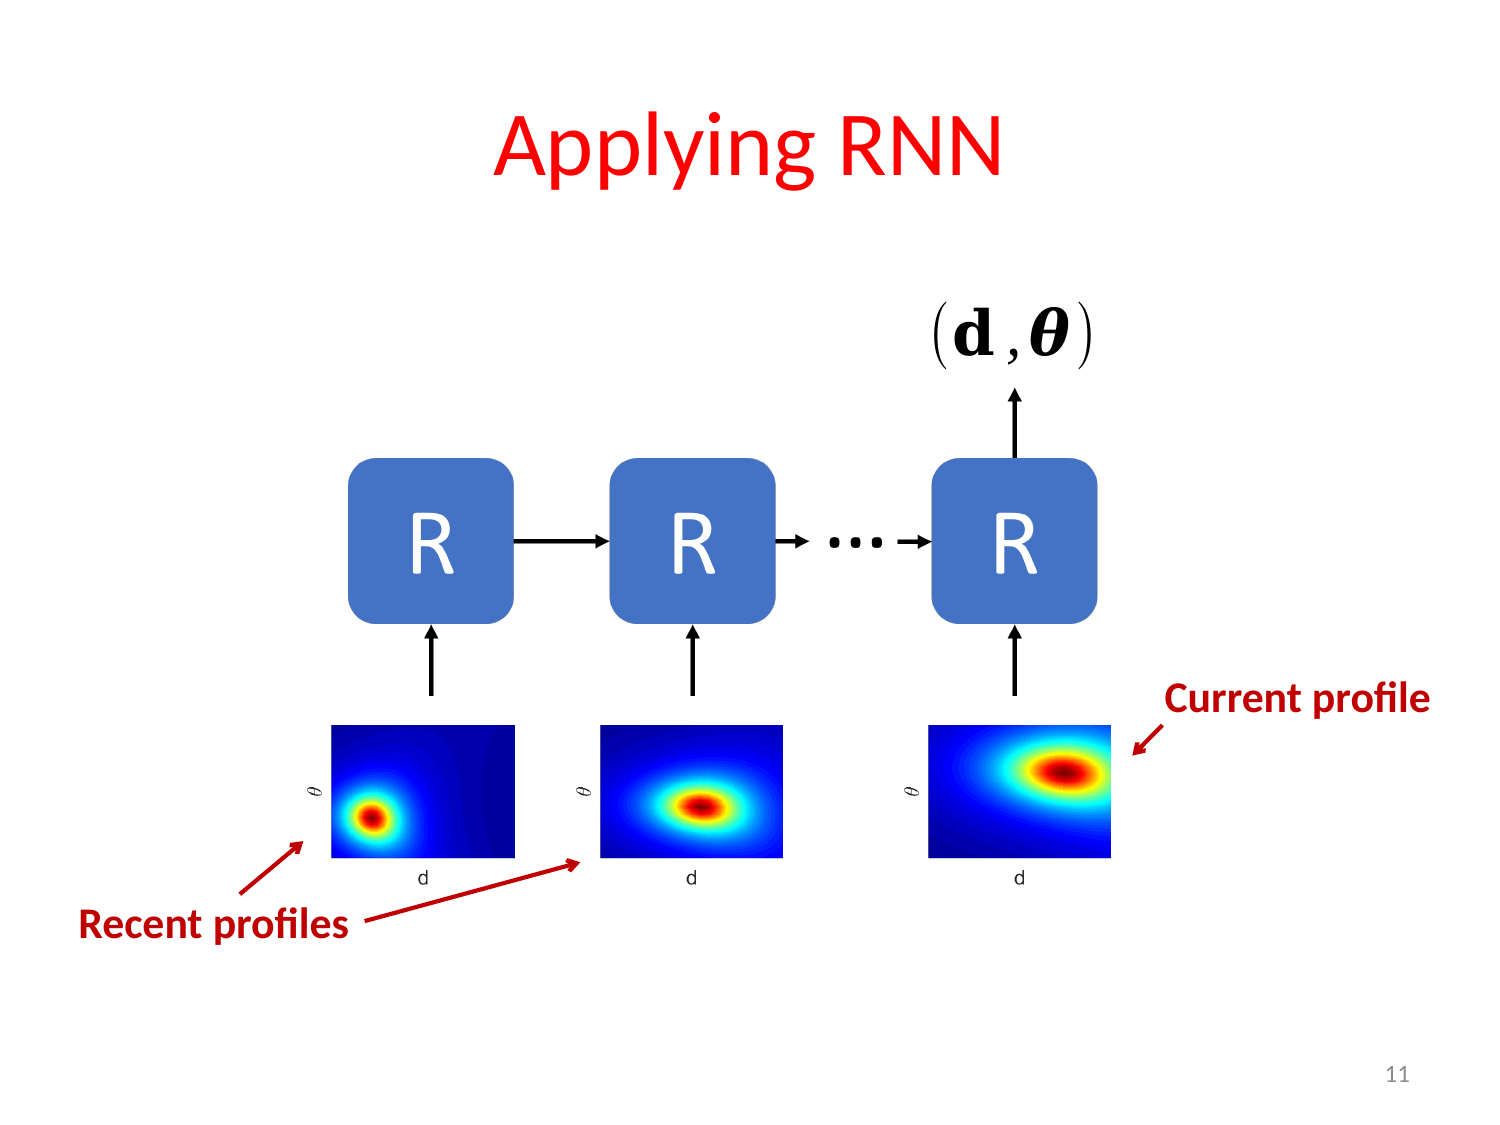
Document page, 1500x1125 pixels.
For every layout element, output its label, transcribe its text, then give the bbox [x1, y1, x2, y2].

text_box Recent profiles [63, 887, 365, 955]
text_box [239, 840, 304, 895]
title Applying RNN [75, 45, 1425, 233]
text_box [300, 296, 1133, 890]
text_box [1132, 724, 1163, 756]
text_box Current profile [1149, 661, 1452, 729]
slide_number 11 [1074, 1042, 1425, 1103]
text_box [364, 861, 581, 920]
